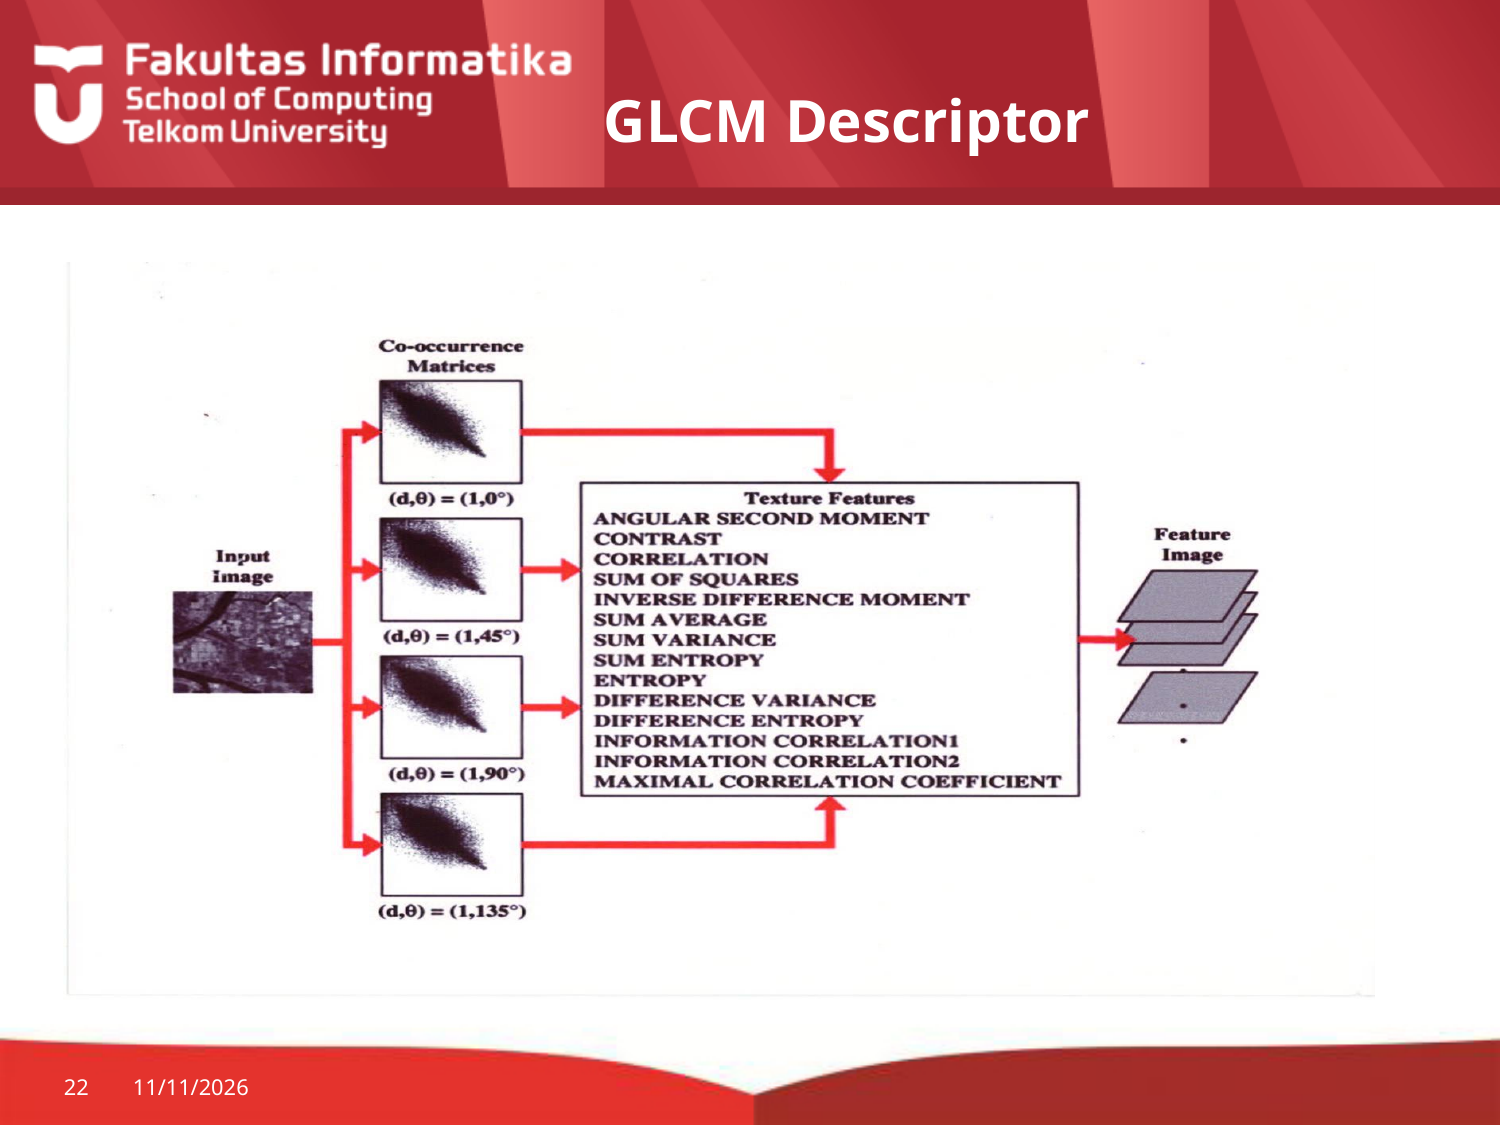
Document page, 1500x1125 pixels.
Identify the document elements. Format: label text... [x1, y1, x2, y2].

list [63, 262, 1375, 1001]
picture [0, 0, 1500, 205]
title GLCM Descriptor [588, 37, 1438, 200]
slide_number 22 [63, 1058, 123, 1119]
picture [0, 1024, 1500, 1125]
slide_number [132, 1058, 403, 1119]
